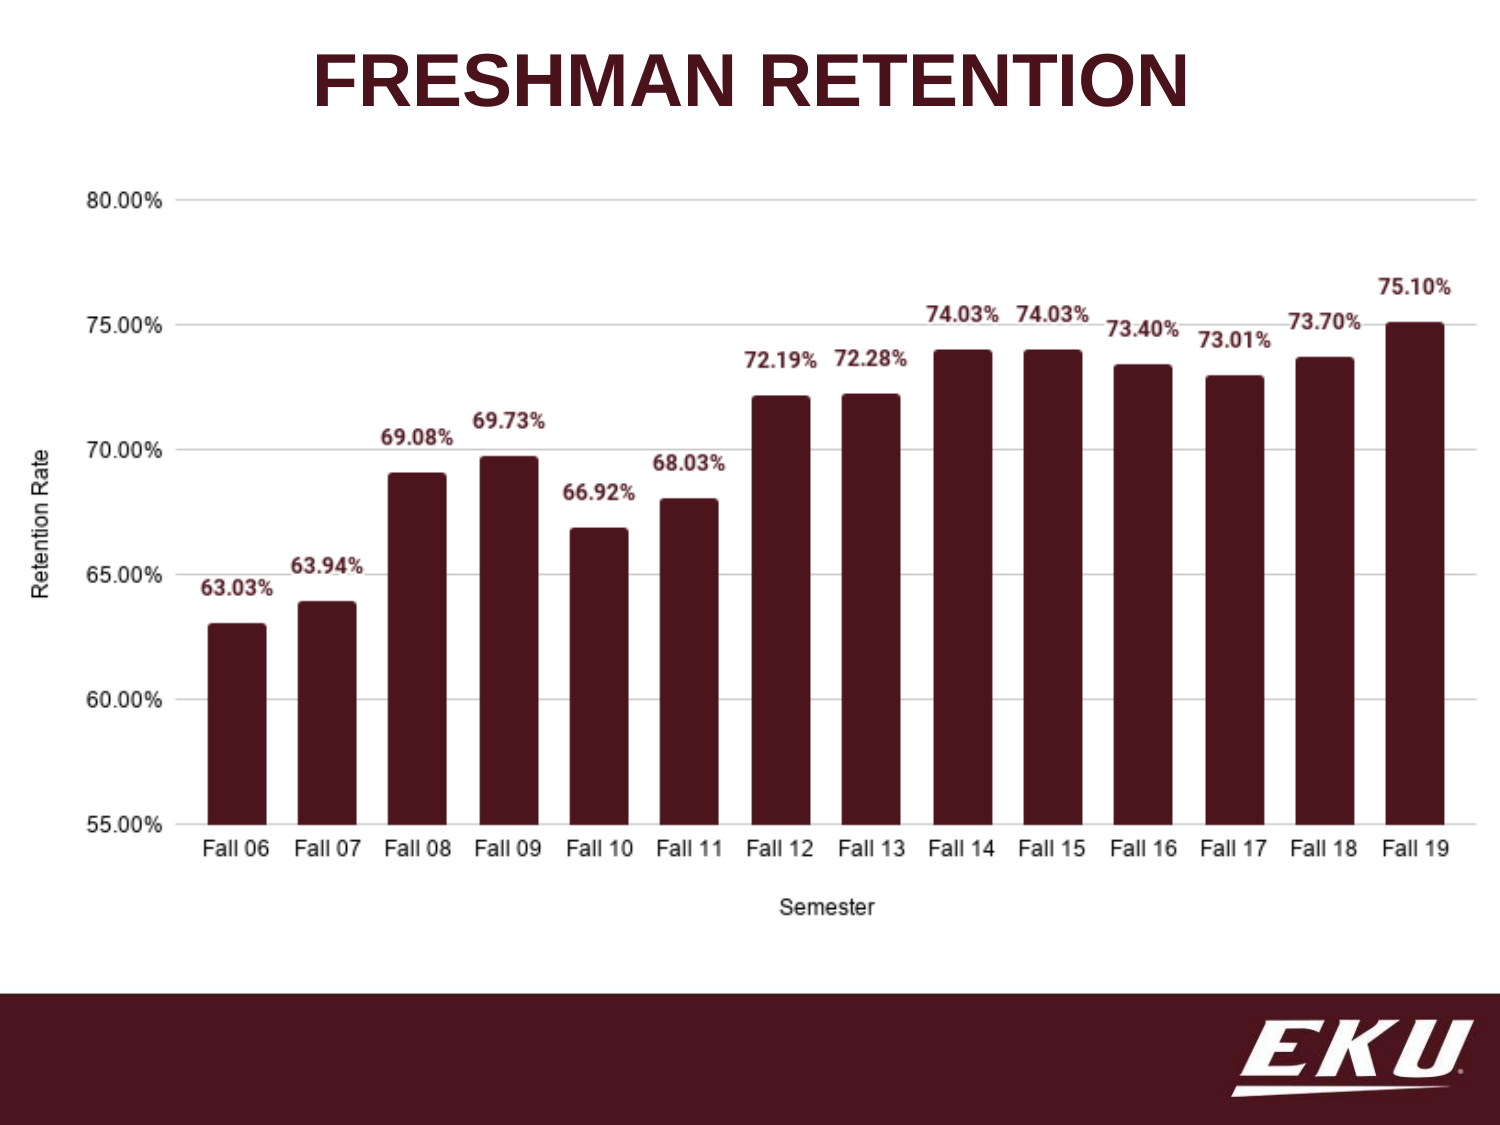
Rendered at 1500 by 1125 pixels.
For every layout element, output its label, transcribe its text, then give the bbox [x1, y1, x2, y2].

title FRESHMAN RETENTION [40, 0, 1465, 157]
picture [0, 0, 1500, 1125]
